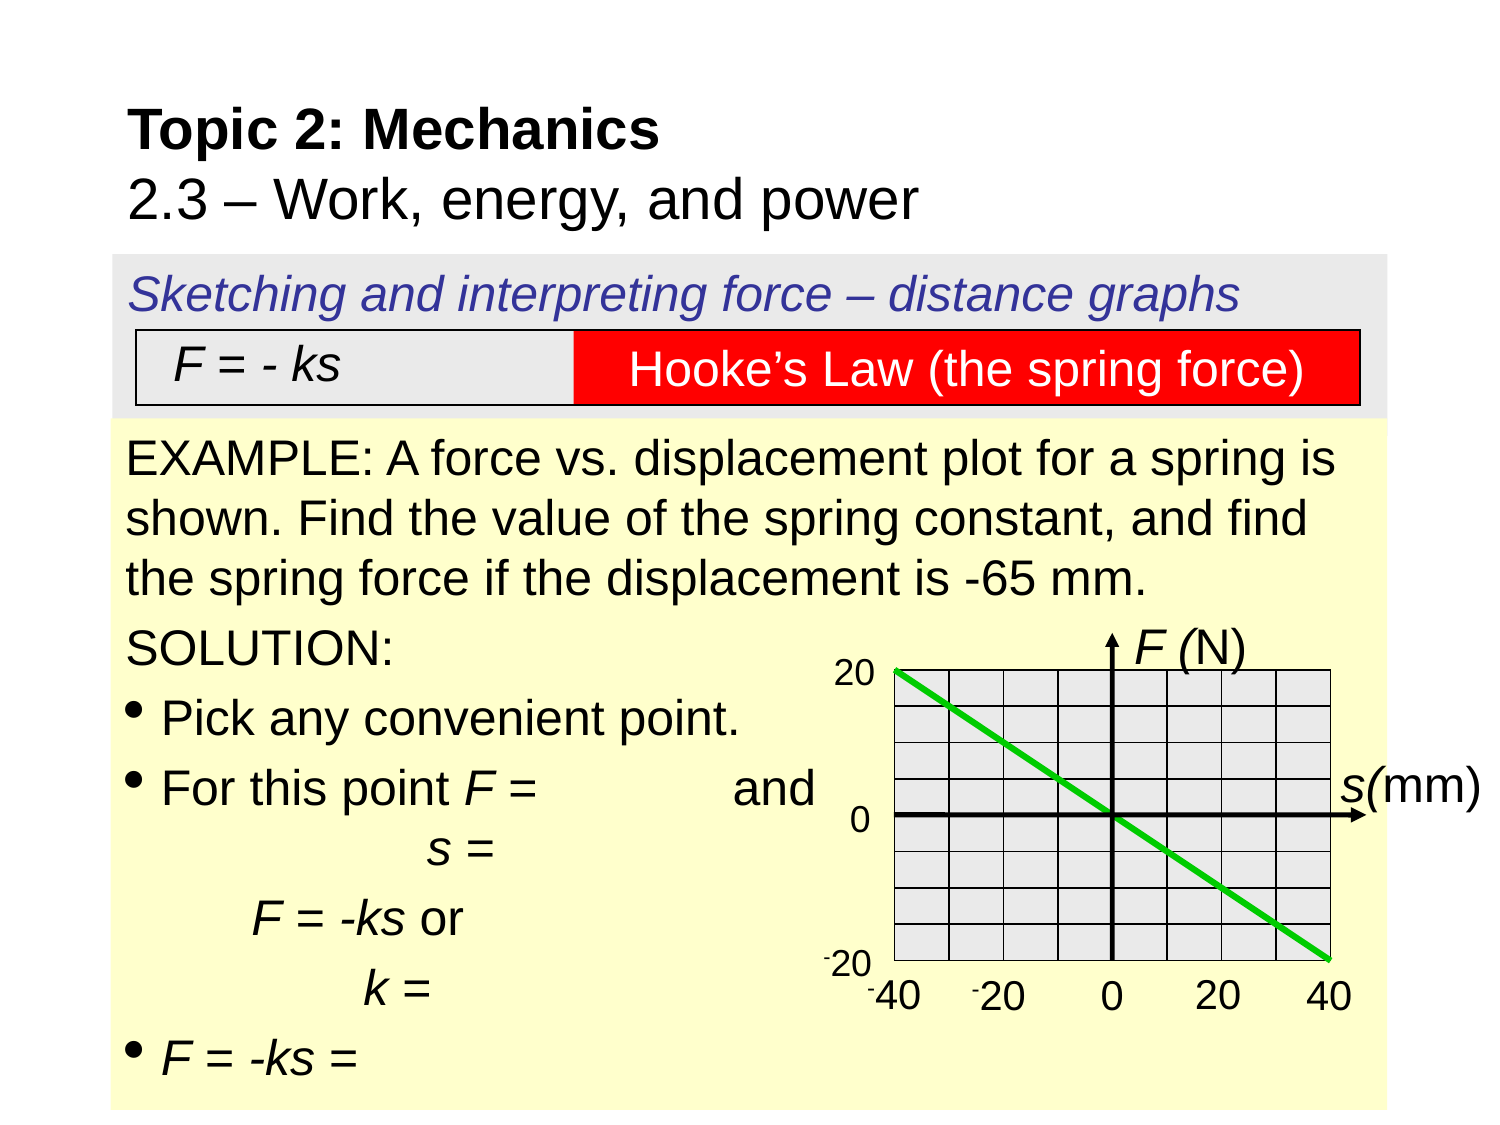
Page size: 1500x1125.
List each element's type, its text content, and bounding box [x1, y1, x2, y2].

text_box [894, 829, 1106, 961]
text_box 20 [819, 640, 891, 701]
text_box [893, 745, 1499, 822]
text_box 20 [1180, 969, 1257, 1026]
text_box EXAMPLE: A force vs. displacement plot for a spring is shown. Find the value of the spring constant, and find the spring force if the displacement is -65 mm. SOLUTION: Pick any convenient point. For this point F = and s = so that F = -ks or k = F = -ks = [110, 418, 1388, 1110]
text_box 40 [1291, 961, 1368, 1027]
title Topic 2: Mechanics 2.3 – Work, energy, and power [112, 87, 1388, 235]
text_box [1111, 830, 1264, 961]
text_box 0 [824, 787, 886, 847]
text_box -40 [852, 960, 937, 1026]
text_box Sketching and interpreting force – distance graphs [112, 254, 1388, 418]
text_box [1267, 830, 1331, 961]
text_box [135, 329, 1361, 406]
text_box -20 [956, 968, 1042, 1026]
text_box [1111, 606, 1264, 743]
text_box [894, 669, 1106, 743]
text_box 0 [1085, 968, 1139, 1026]
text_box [1268, 669, 1331, 743]
text_box -20 [808, 931, 888, 991]
